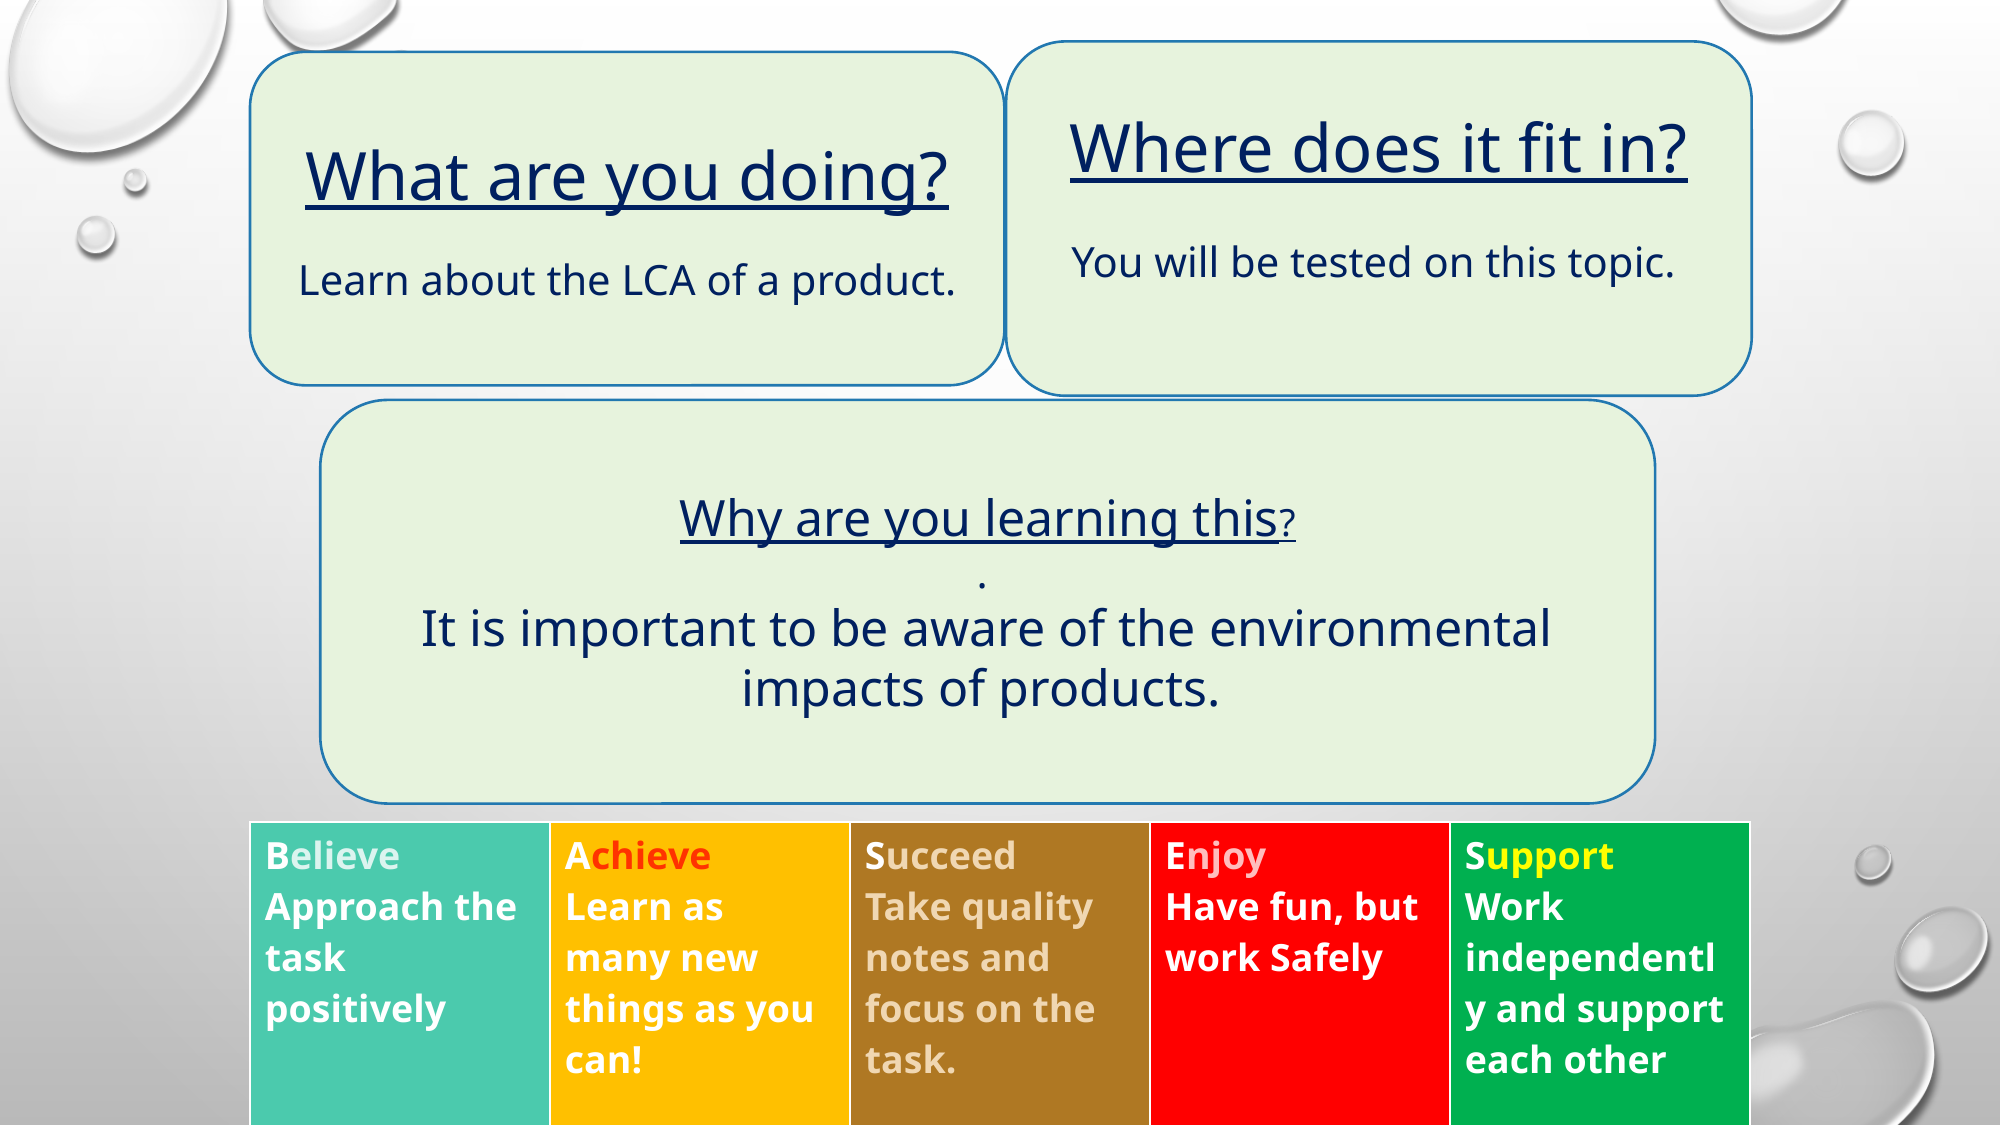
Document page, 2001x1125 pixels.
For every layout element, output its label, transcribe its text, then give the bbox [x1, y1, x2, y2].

text_box What are you doing? Learn about the LCA of a product. [248, 50, 1005, 387]
table_header Enjoy Have fun, but work Safely [1151, 823, 1449, 1125]
table_header Support Work independently and support each other [1451, 823, 1749, 1125]
table_header Succeed Take quality notes and focus on the task. [851, 823, 1149, 1125]
table_header Achieve Learn as many new things as you can! [551, 823, 849, 1125]
text_box Where does it fit in? You will be tested on this topic. [1004, 40, 1754, 398]
text_box Why are you learning this? . It is important to be aware of the environmental impacts of products. [318, 398, 1657, 805]
table_header Believe Approach the task positively [251, 823, 549, 1125]
picture [0, 0, 2000, 1125]
